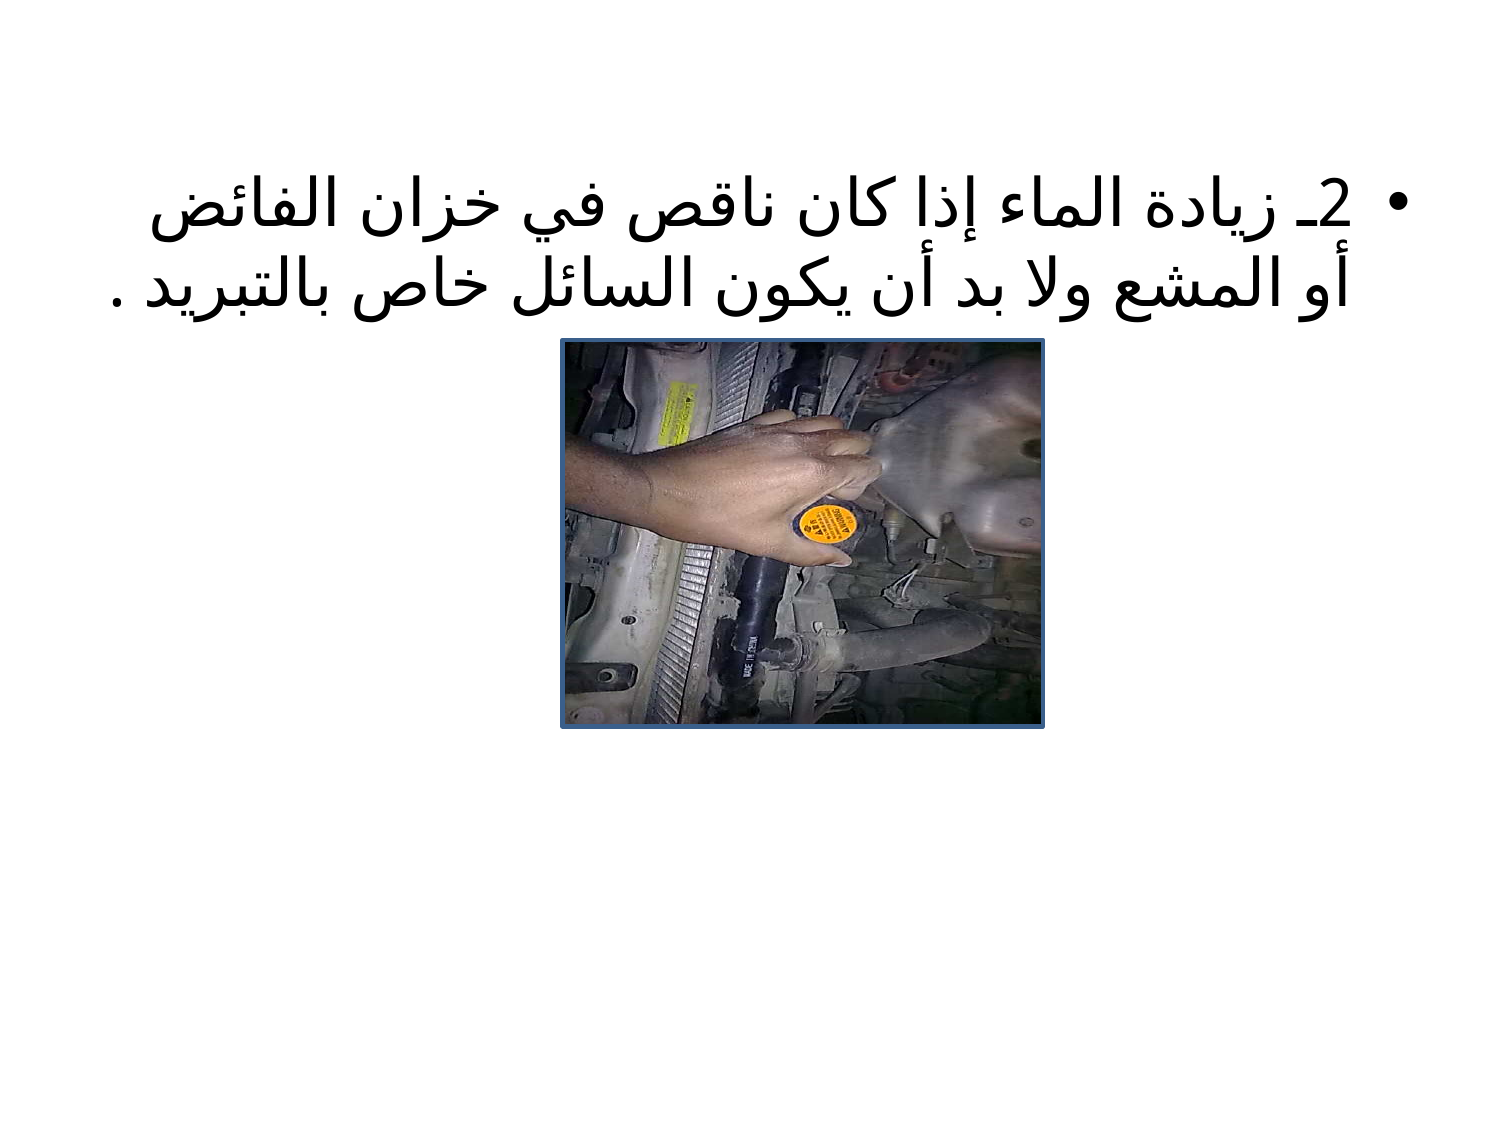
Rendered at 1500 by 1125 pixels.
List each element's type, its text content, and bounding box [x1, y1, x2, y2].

list 2ـ زيادة الماء إذا كان ناقص في خزان الفائض أو المشع ولا بد أن يكون السائل خاص بالتبريد . [75, 152, 1425, 1038]
text_box [560, 338, 1045, 729]
